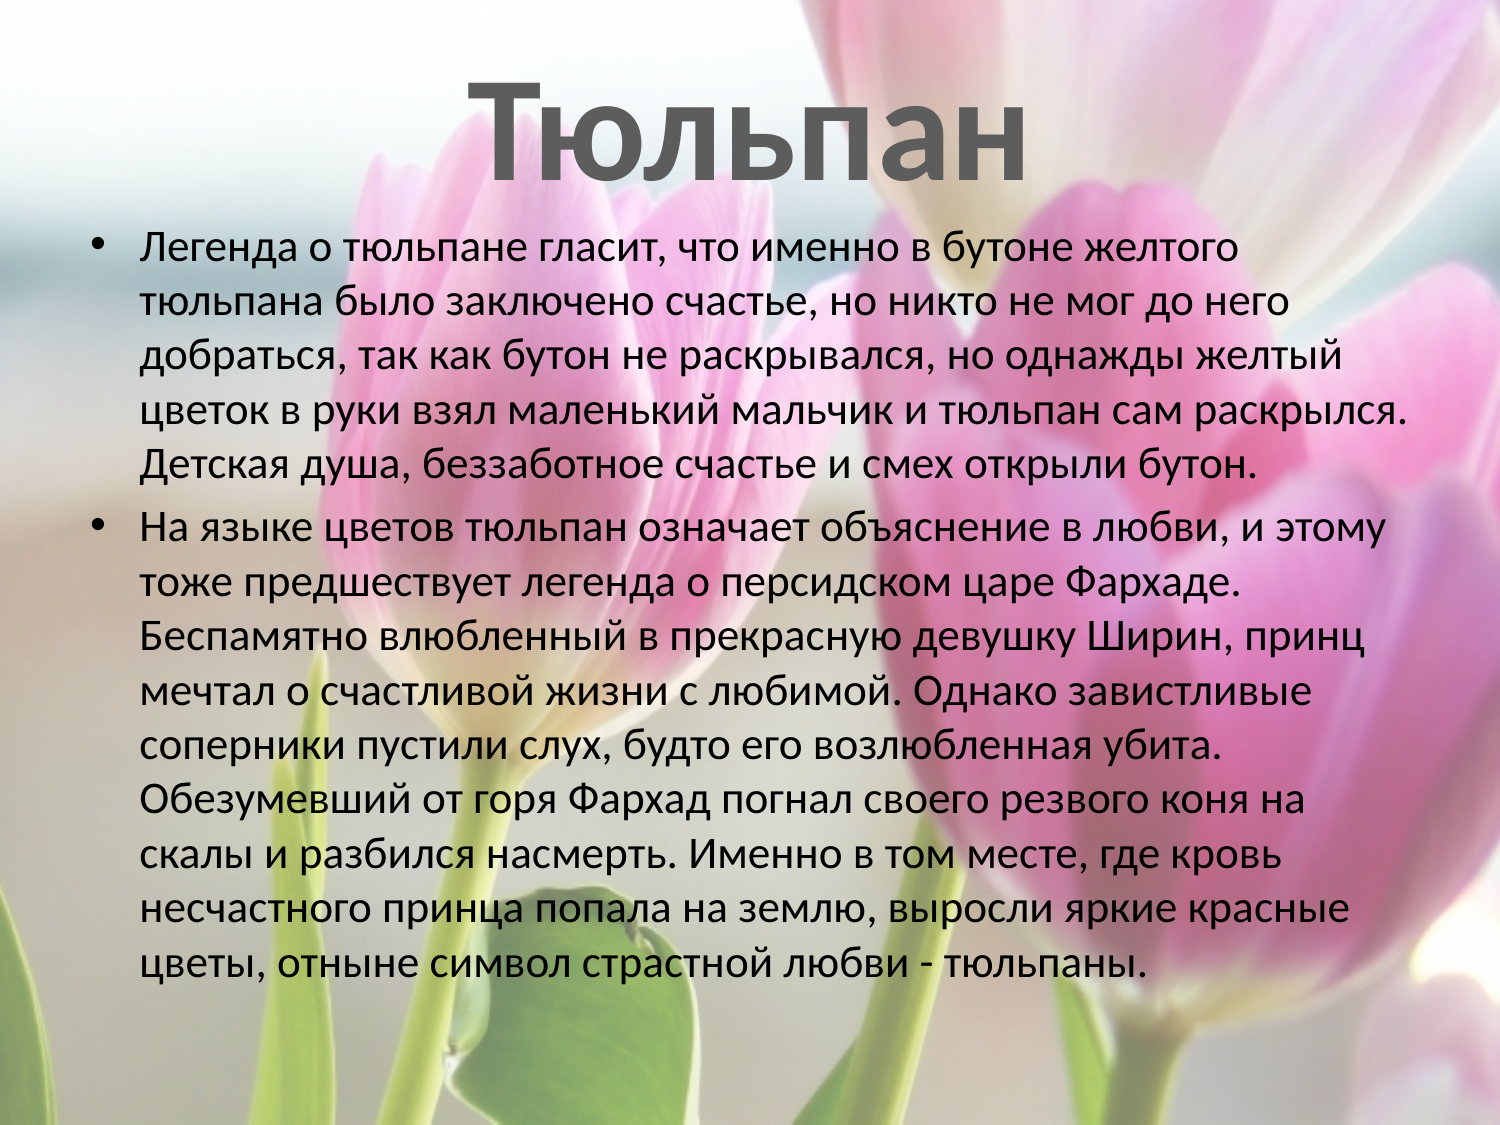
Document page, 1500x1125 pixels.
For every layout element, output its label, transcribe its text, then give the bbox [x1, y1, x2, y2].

title Тюльпан [75, 45, 1425, 197]
list Легенда о тюльпане гласит, что именно в бутоне желтого тюльпана было заключено счастье, но никто не мог до него добраться, так как бутон не раскрывался, но однажды желтый цветок в руки взял маленький мальчик и тюльпан сам раскрылся. Детская душа, беззаботное счастье и смех открыли бутон. На языке цветов тюльпан означает объяснение в любви, и этому тоже предшествует легенда о персидском царе Фархаде. Беспамятно влюбленный в прекрасную девушку Ширин, принц мечтал о счастливой жизни с любимой. Однако завистливые соперники пустили слух, будто его возлюбленная убита. Обезумевший от горя Фархад погнал своего резвого коня на скалы и разбился насмерть. Именно в том месте, где кровь несчастного принца попала на землю, выросли яркие красные цветы, отныне символ страстной любви - тюльпаны. [75, 208, 1425, 1059]
